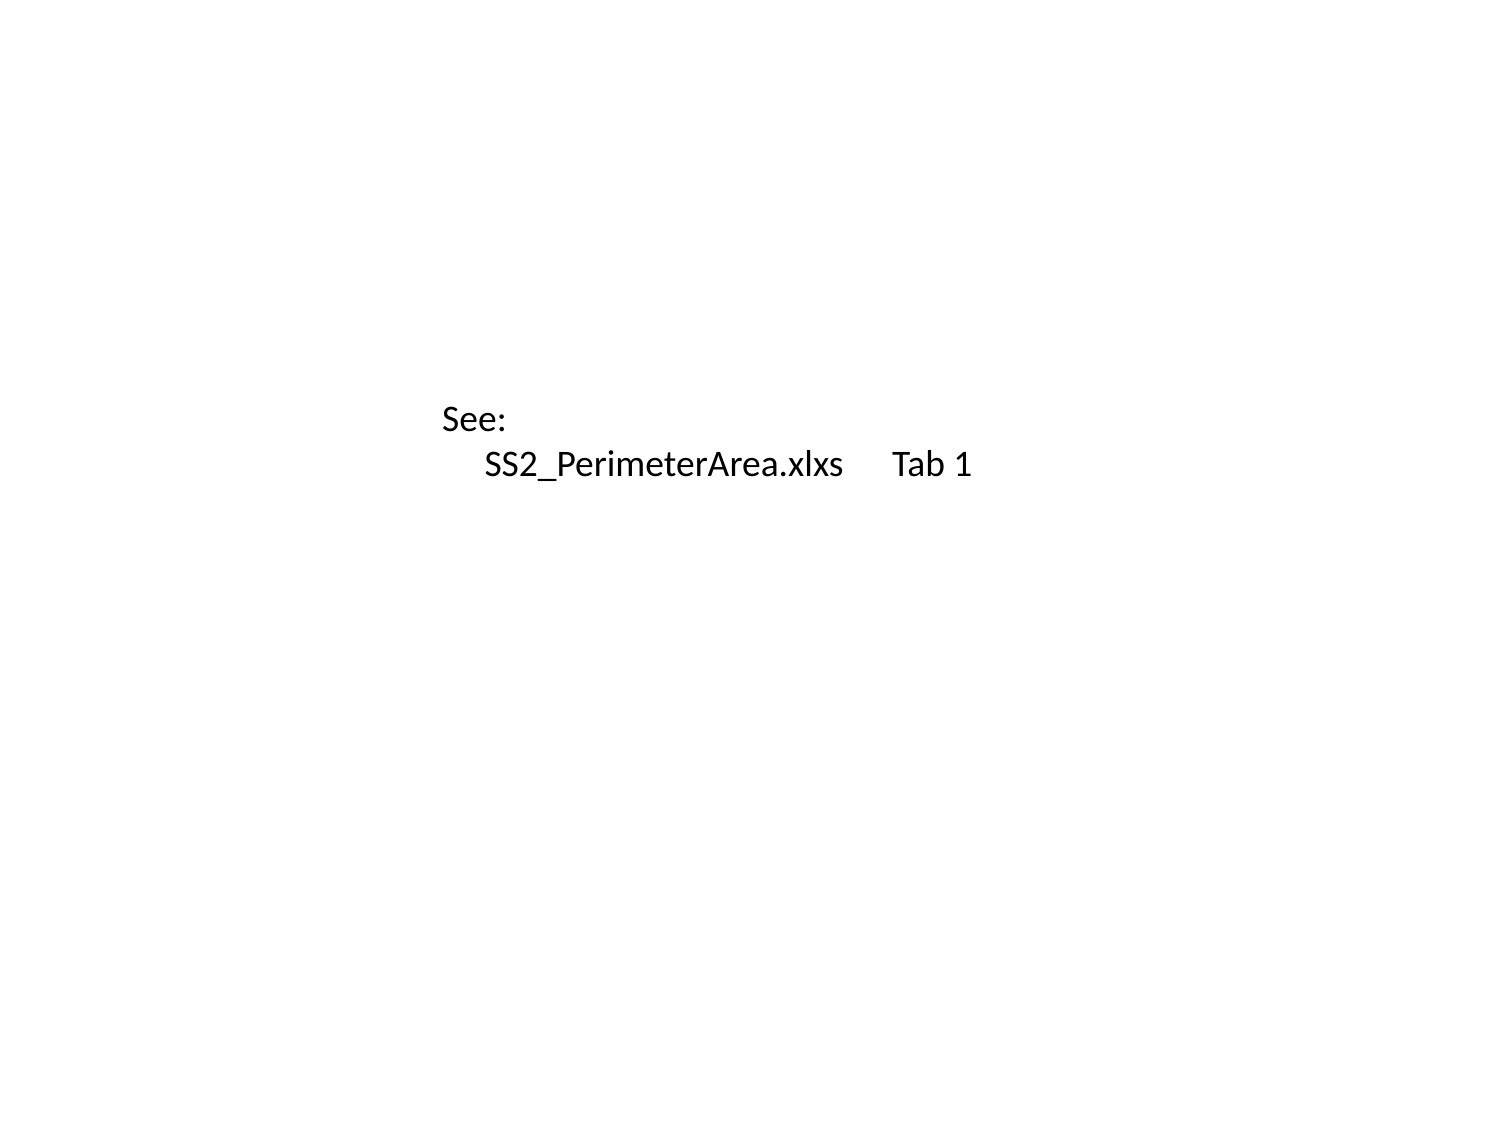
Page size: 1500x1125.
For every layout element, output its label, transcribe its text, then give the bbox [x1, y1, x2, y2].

text_box See: SS2_PerimeterArea.xlxs Tab 1 [427, 386, 1101, 491]
